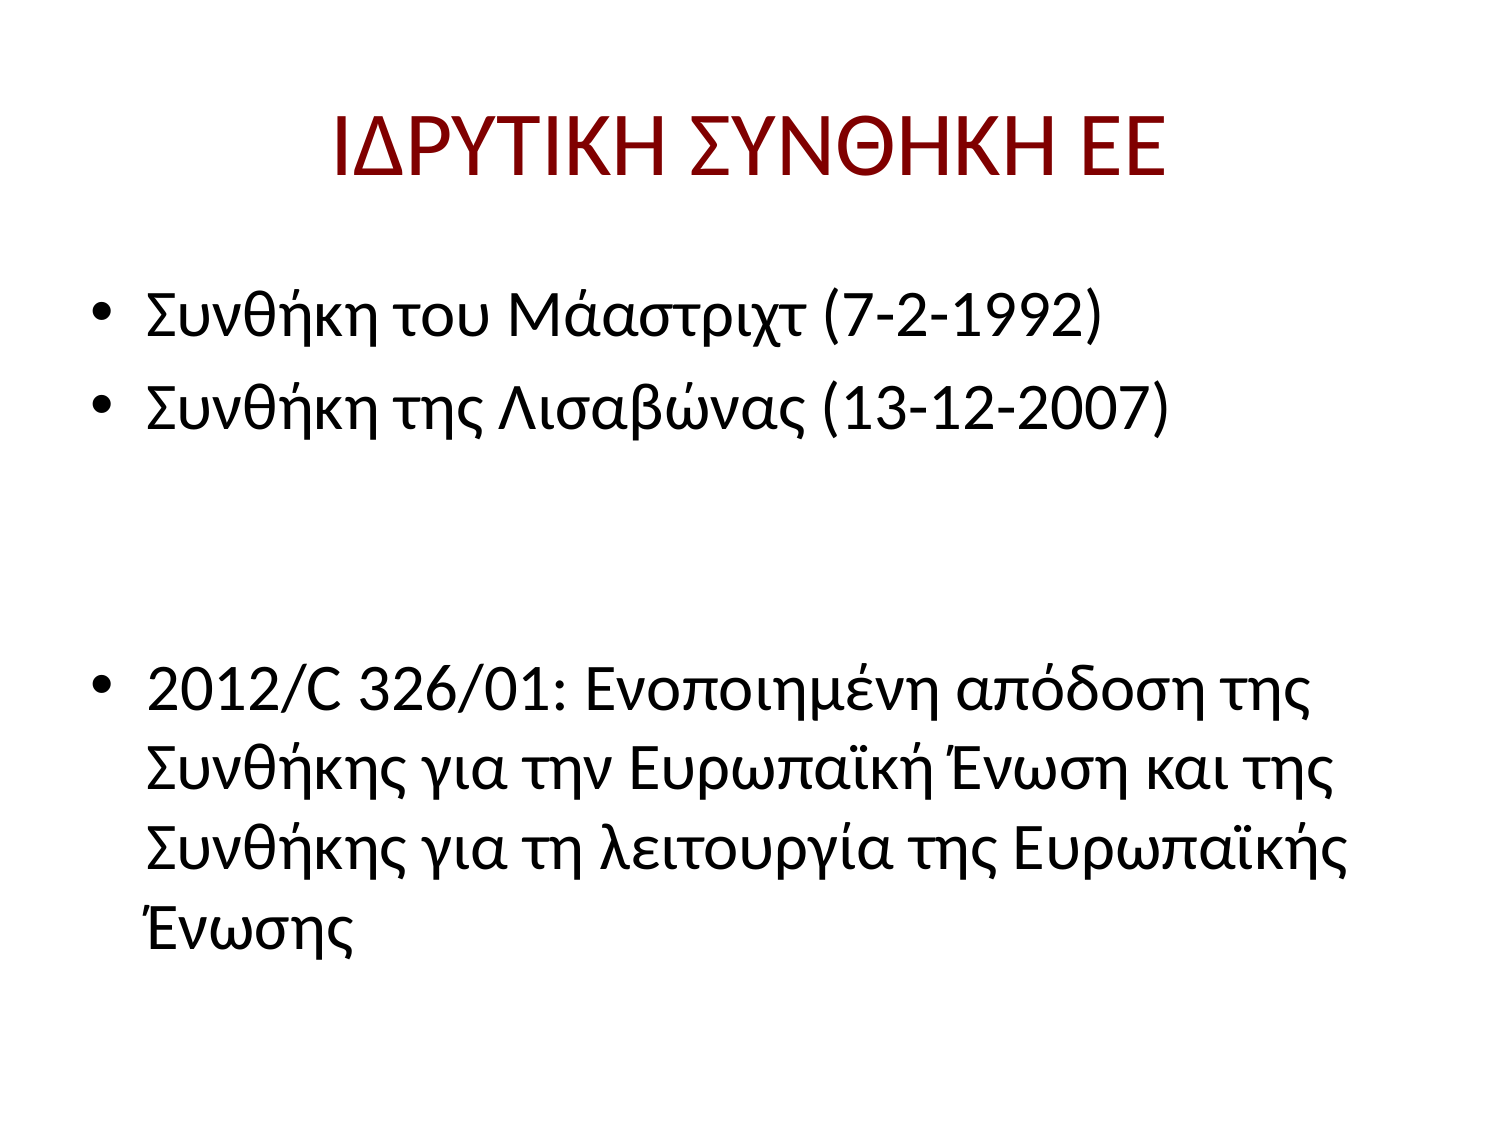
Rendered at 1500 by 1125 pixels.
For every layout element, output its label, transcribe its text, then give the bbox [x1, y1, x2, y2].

title ΙΔΡΥΤΙΚΗ ΣΥΝΘΗΚΗ ΕΕ [75, 45, 1425, 233]
list Συνθήκη του Μάαστριχτ (7-2-1992) Συνθήκη της Λισαβώνας (13-12-2007) 2012/C 326/01: Ενοποιημένη απόδοση της Συνθήκης για την Ευρωπαϊκή Ένωση και της Συνθήκης για τη λειτουργία της Ευρωπαϊκής Ένωσης [75, 262, 1425, 1005]
